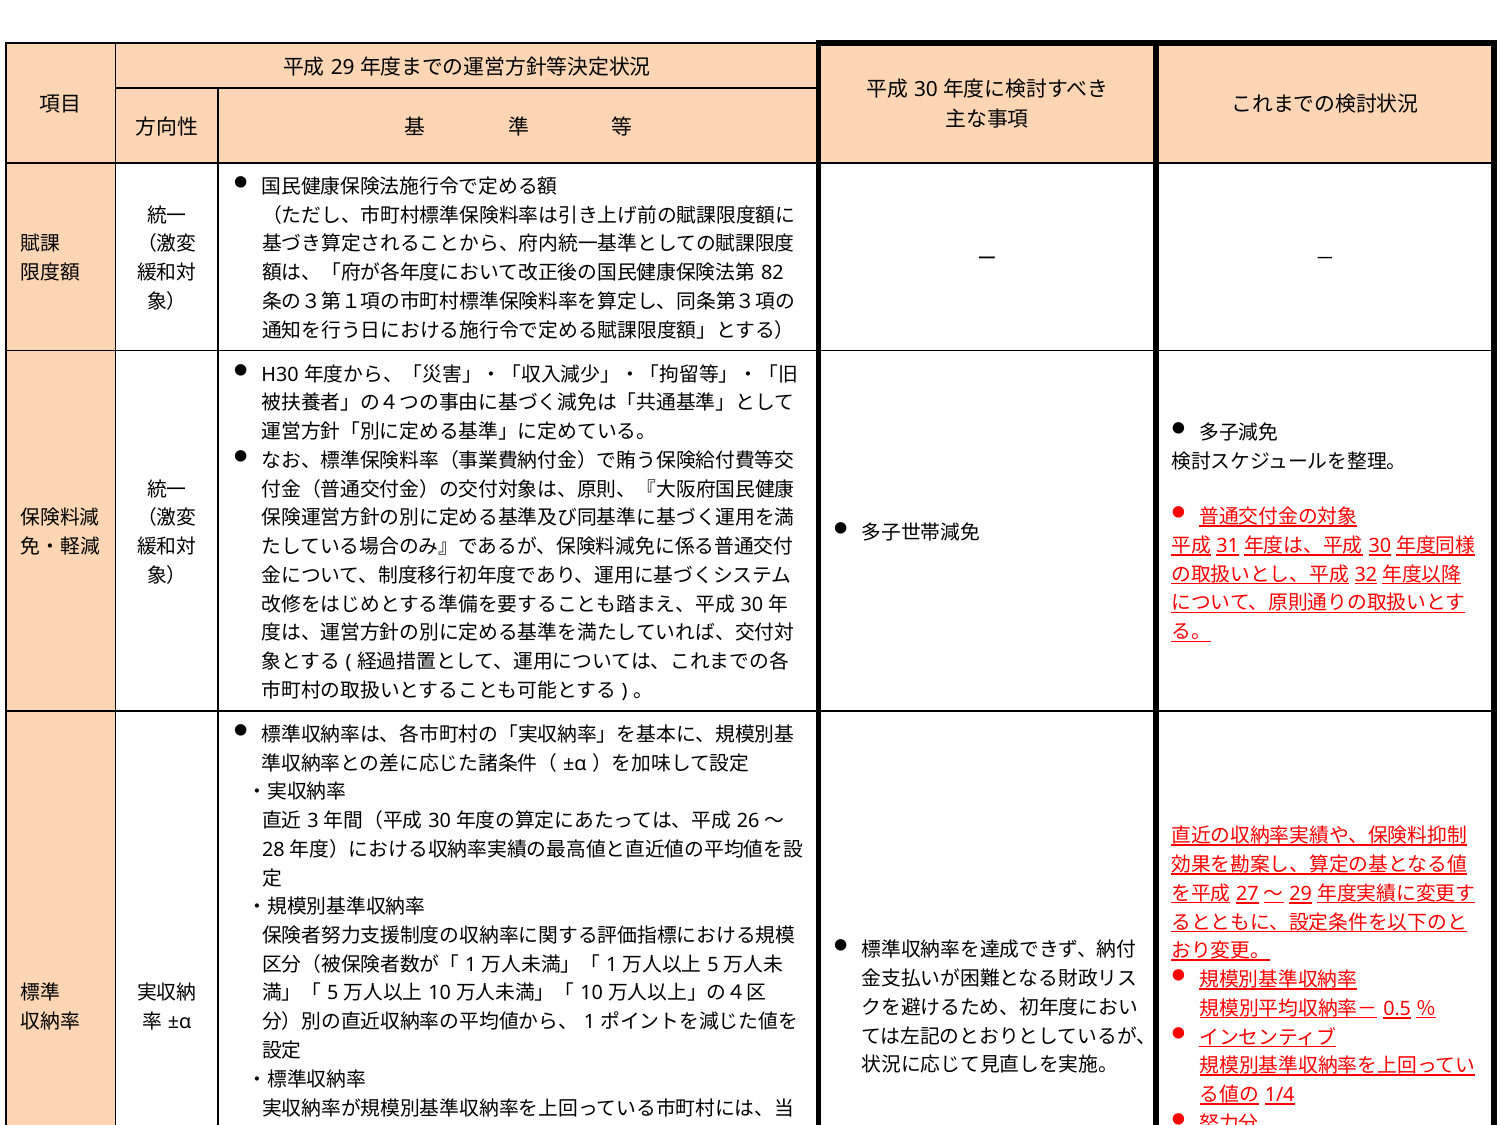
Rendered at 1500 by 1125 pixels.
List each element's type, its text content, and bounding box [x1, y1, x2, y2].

table_cell 方向性 [116, 89, 217, 162]
table_cell 標準収納率を達成できず、納付金支払いが困難となる財政リスクを避けるため、初年度においては左記のとおりとしているが、状況に応じて見直しを実施。 [821, 712, 1153, 1125]
table_cell 統一 （激変緩和対象） [116, 164, 217, 350]
table_cell 保険料減免・軽減 [7, 351, 115, 710]
table_cell 多子世帯減免 [821, 351, 1153, 710]
table_header これまでの検討状況 [1159, 46, 1491, 162]
table_cell 実収納率±α [116, 712, 217, 1125]
table_cell 国民健康保険法施行令で定める額 （ただし、市町村標準保険料率は引き上げ前の賦課限度額に基づき算定されることから、府内統一基準としての賦課限度額は、「府が各年度において改正後の国民健康保険法第82条の３第１項の市町村標準保険料率を算定し、同条第３項の通知を行う日における施行令で定める賦課限度額」とする） [219, 164, 816, 350]
table_cell 賦課 限度額 [7, 164, 115, 350]
table_cell 統一 （激変緩和対象） [116, 351, 217, 710]
table_cell ー [821, 164, 1153, 350]
table_header 項目 [7, 44, 115, 162]
table_header 平成30年度に検討すべき 主な事項 [821, 46, 1153, 162]
table_cell 直近の収納率実績や、保険料抑制効果を勘案し、算定の基となる値を平成27～29年度実績に変更するとともに、設定条件を以下のとおり変更。 規模別基準収納率 規模別平均収納率－0.5％ インセンティブ 規模別基準収納率を上回っている値の1/4 努力分 実収納率+0.6％ [1159, 712, 1491, 1125]
table_cell 多子減免 検討スケジュールを整理。 普通交付金の対象 平成31年度は、平成30年度同様の取扱いとし、平成32年度以降について、原則通りの取扱いとする。 [1159, 351, 1491, 710]
table_cell H30年度から、「災害」・「収入減少」・「拘留等」・「旧被扶養者」の４つの事由に基づく減免は「共通基準」として運営方針「別に定める基準」に定めている。 なお、標準保険料率（事業費納付金）で賄う保険給付費等交付金（普通交付金）の交付対象は、原則、『大阪府国民健康保険運営方針の別に定める基準及び同基準に基づく運用を満たしている場合のみ』であるが、保険料減免に係る普通交付金について、制度移行初年度であり、運用に基づくシステム改修をはじめとする準備を要することも踏まえ、平成30年度は、運営方針の別に定める基準を満たしていれば、交付対象とする(経過措置として、運用については、これまでの各市町村の取扱いとすることも可能とする)。 [219, 351, 816, 710]
table_cell 標準 収納率 [7, 712, 115, 1125]
table_cell 標準収納率は、各市町村の「実収納率」を基本に、規模別基準収納率との差に応じた諸条件（±α）を加味して設定 ・実収納率 直近3年間（平成30年度の算定にあたっては、平成26～28年度）における収納率実績の最高値と直近値の平均値を設定 ・規模別基準収納率 保険者努力支援制度の収納率に関する評価指標における規模区分（被保険者数が「1万人未満」「1万人以上5万人未満」「5万人以上10万人未満」「10万人以上」の４区分）別の直近収納率の平均値から、1ポイントを減じた値を設定 ・標準収納率 実収納率が規模別基準収納率を上回っている市町村には、当該上回っている値の2分の1を減じ、インセンティブとし、下回っている市町村には、実収納率に0.5ポイントを加算し、収納率向上の努力分とする ３年間固定 （国保運営方針の対象期間中） とする(ただし、平成31年度においては、平成30年度の状況を検証の上、再検討する)。 [219, 712, 816, 1125]
table_cell 基 準 等 [219, 89, 816, 162]
table_cell － [1159, 164, 1491, 350]
table_header 平成29年度までの運営方針等決定状況 [116, 44, 816, 87]
